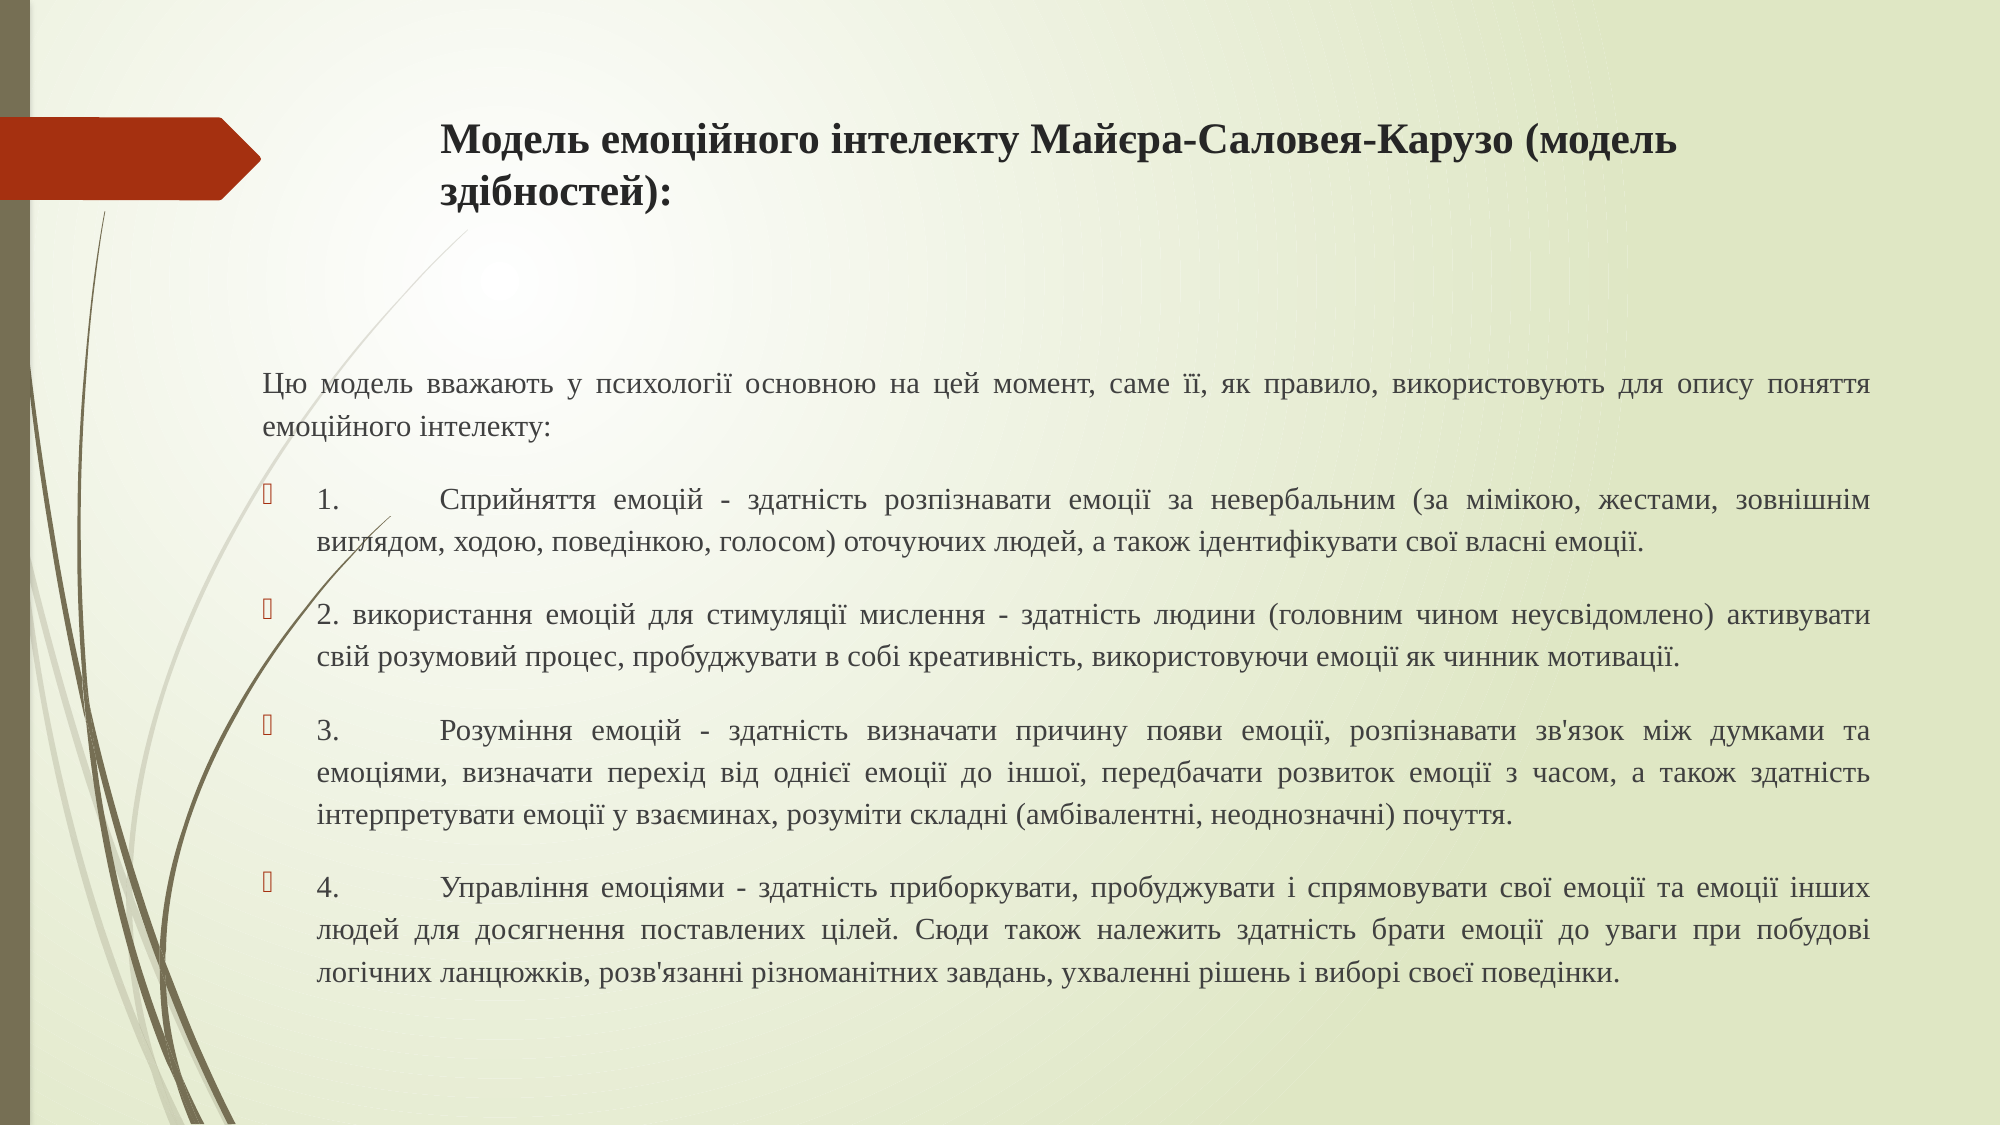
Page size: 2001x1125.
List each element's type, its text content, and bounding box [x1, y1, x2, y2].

list Цю модель вважають у психології основною на цей момент, саме її, як правило, використовують для опису поняття емоційного інтелекту: 1. Сприйняття емоцій - здатність розпізнавати емоції за невербальним (за мімікою, жестами, зовнішнім виглядом, ходою, поведінкою, голосом) оточуючих людей, а також ідентифікувати свої власні емоції. 2. використання емоцій для стимуляції мислення - здатність людини (головним чином неусвідомлено) активувати свій розумовий процес, пробуджувати в собі креативність, використовуючи емоції як чинник мотивації. 3. Розуміння емоцій - здатність визначати причину появи емоції, розпізнавати зв'язок між думками та емоціями, визначати перехід від однієї емоції до іншої, передбачати розвиток емоції з часом, а також здатність інтерпретувати емоції у взаєминах, розуміти складні (амбівалентні, неоднозначні) почуття. 4. Управління емоціями - здатність приборкувати, пробуджувати і спрямовувати свої емоції та емоції інших людей для досягнення поставлених цілей. Сюди також належить здатність брати емоції до уваги при побудові логічних ланцюжків, розв'язанні різноманітних завдань, ухваленні рішень і виборі своєї поведінки. [247, 350, 1888, 1006]
title Модель емоційного інтелекту Майєра-Саловея-Карузо (модель здібностей): [425, 102, 1888, 276]
